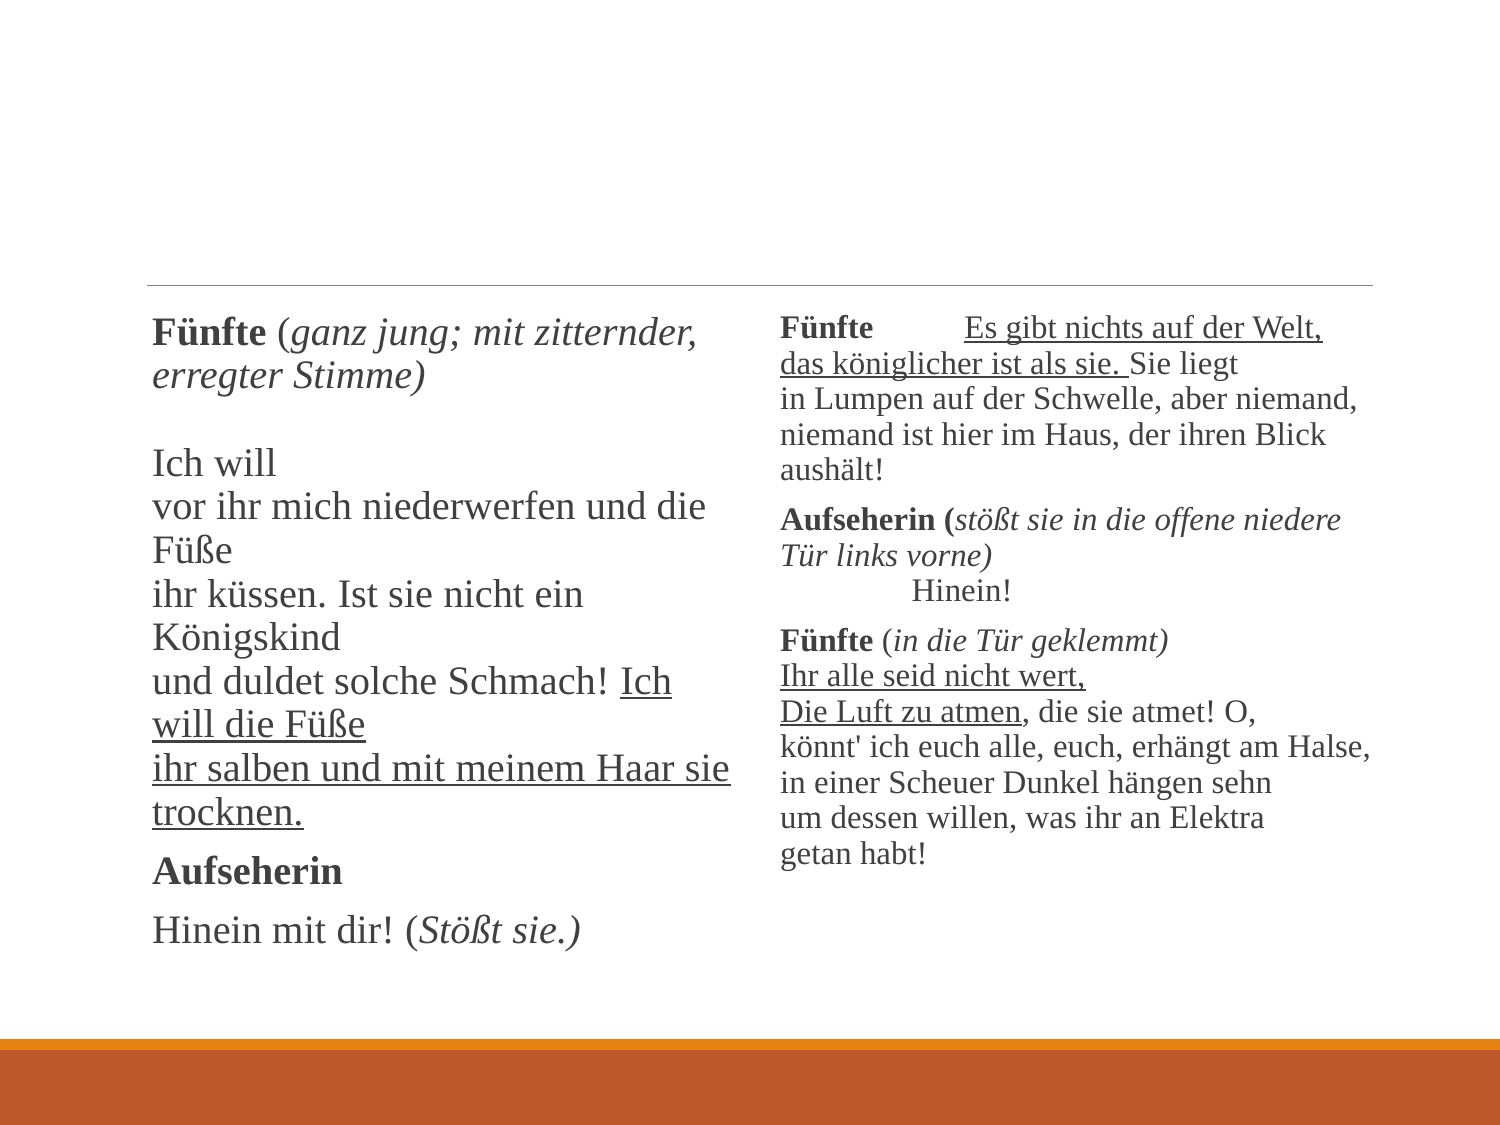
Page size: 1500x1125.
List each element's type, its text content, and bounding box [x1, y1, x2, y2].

list Fünfte Es gibt nichts auf der Welt, das königlicher ist als sie. Sie liegt in Lumpen auf der Schwelle, aber niemand, niemand ist hier im Haus, der ihren Blick aushält! Aufseherin (stößt sie in die offene niedere Tür links vorne) Hinein! Fünfte (in die Tür geklemmt) Ihr alle seid nicht wert, Die Luft zu atmen, die sie atmet! O, könnt' ich euch alle, euch, erhängt am Halse, in einer Scheuer Dunkel hängen sehn um dessen willen, was ihr an Elektra getan habt! [765, 302, 1373, 963]
list Fünfte (ganz jung; mit zitternder, erregter Stimme) Ich will vor ihr mich niederwerfen und die Füße ihr küssen. Ist sie nicht ein Königskind und duldet solche Schmach! Ich will die Füße ihr salben und mit meinem Haar sie trocknen. Aufseherin Hinein mit dir! (Stößt sie.) [135, 302, 743, 963]
